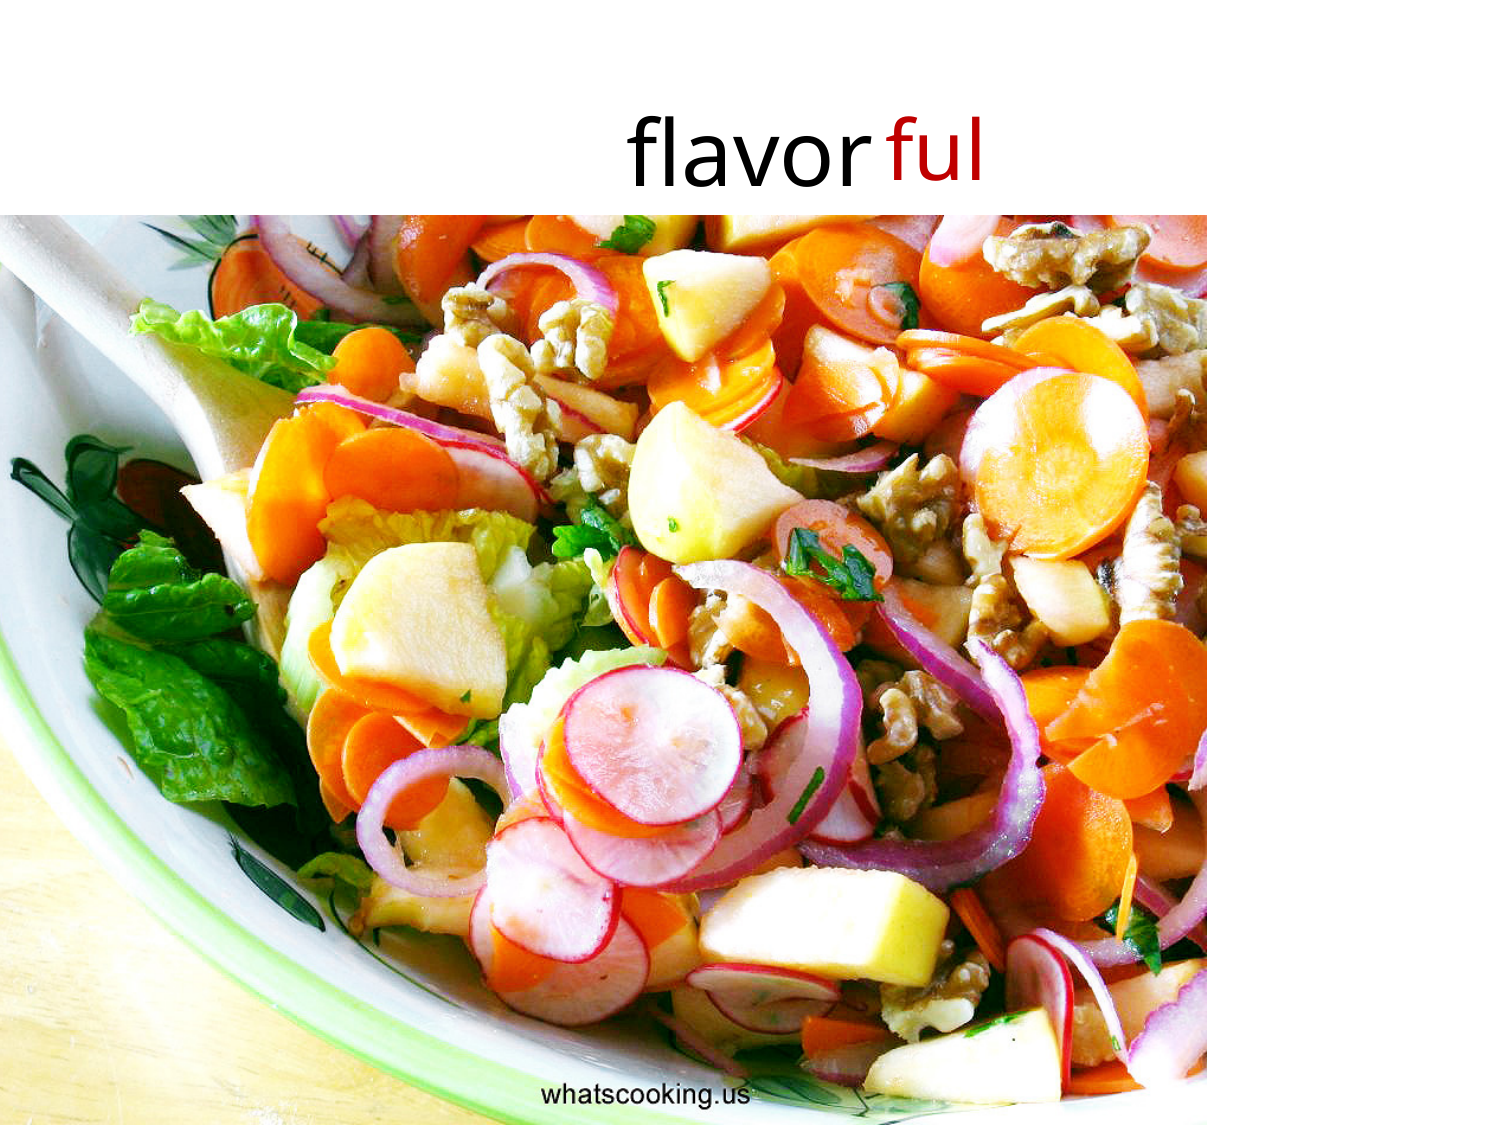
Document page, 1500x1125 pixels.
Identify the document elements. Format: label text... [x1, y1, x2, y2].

text_box ful [779, 89, 1093, 213]
title flavor [75, 56, 1425, 244]
picture [0, 215, 1207, 1125]
